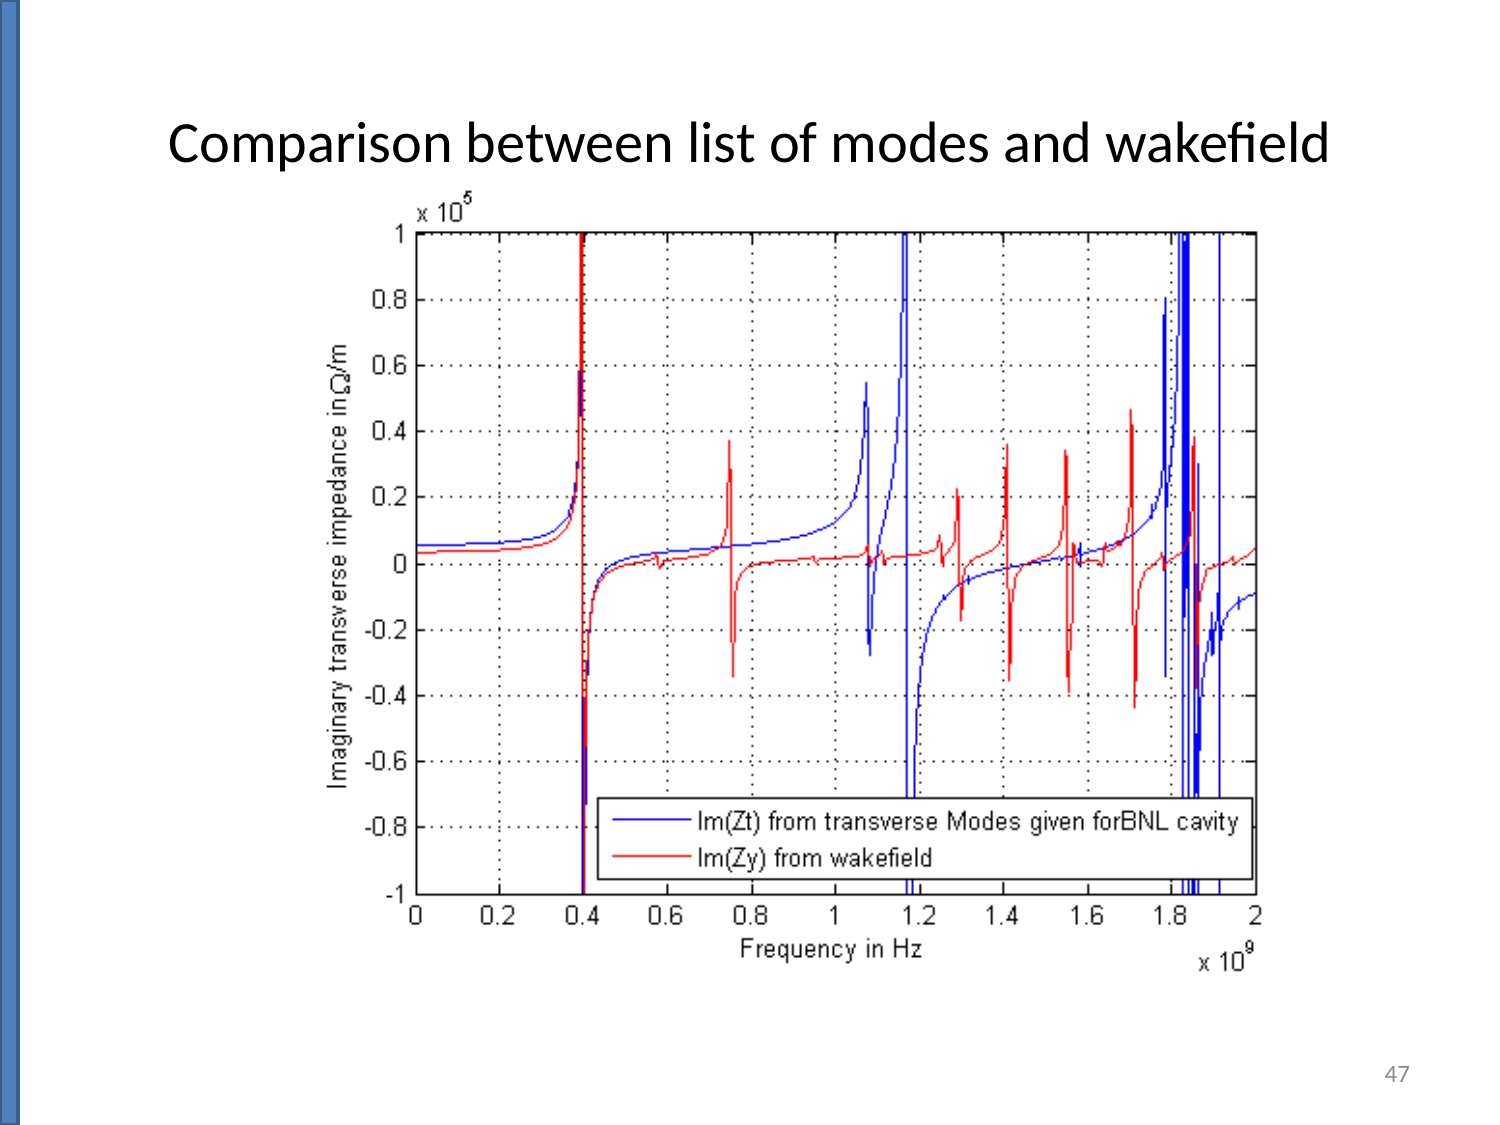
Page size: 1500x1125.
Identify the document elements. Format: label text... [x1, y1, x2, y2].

slide_number 47 [1074, 1042, 1425, 1103]
title Comparison between list of modes and wakefield [75, 45, 1425, 233]
picture [275, 172, 1358, 983]
